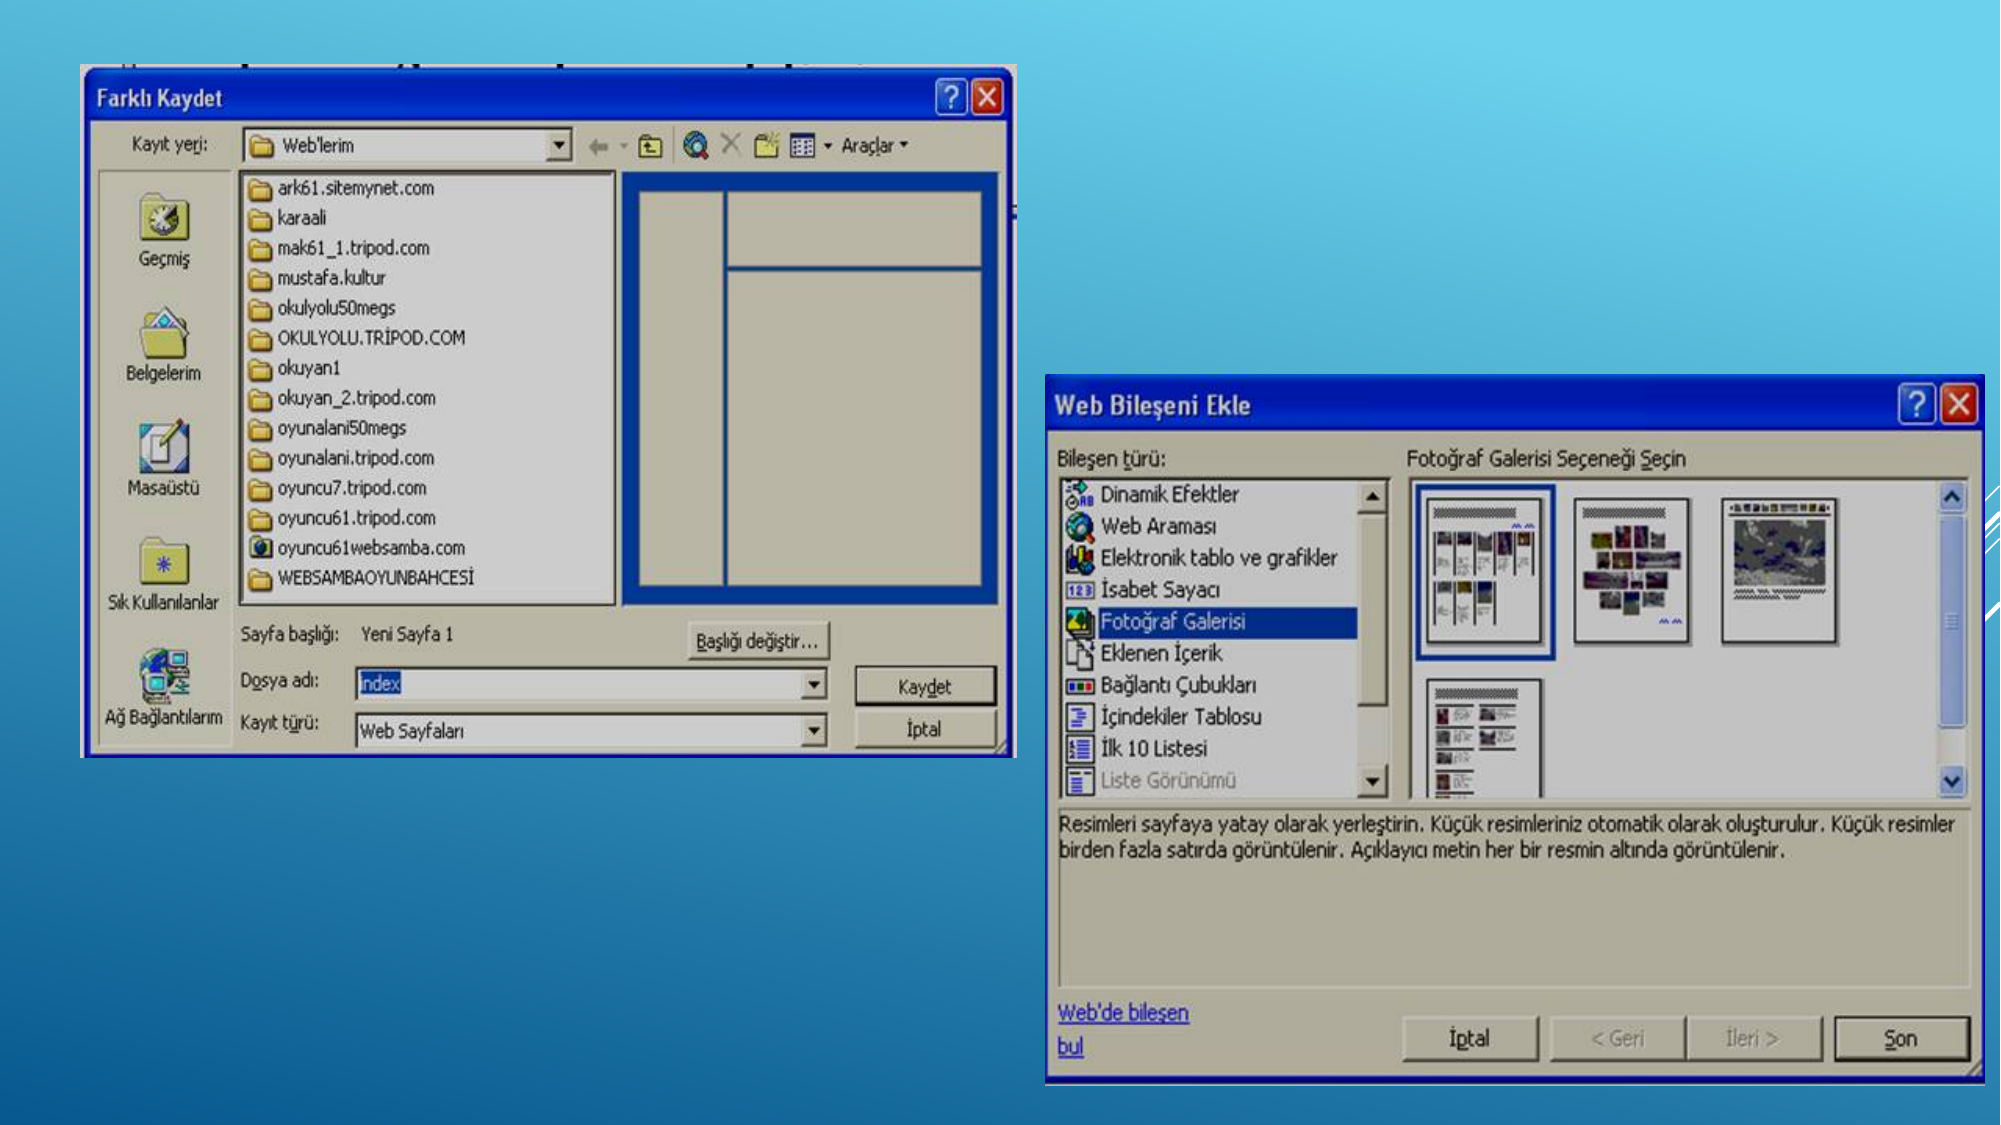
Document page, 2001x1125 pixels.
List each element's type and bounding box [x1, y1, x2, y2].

picture [1045, 374, 1986, 1086]
picture [80, 63, 1017, 759]
